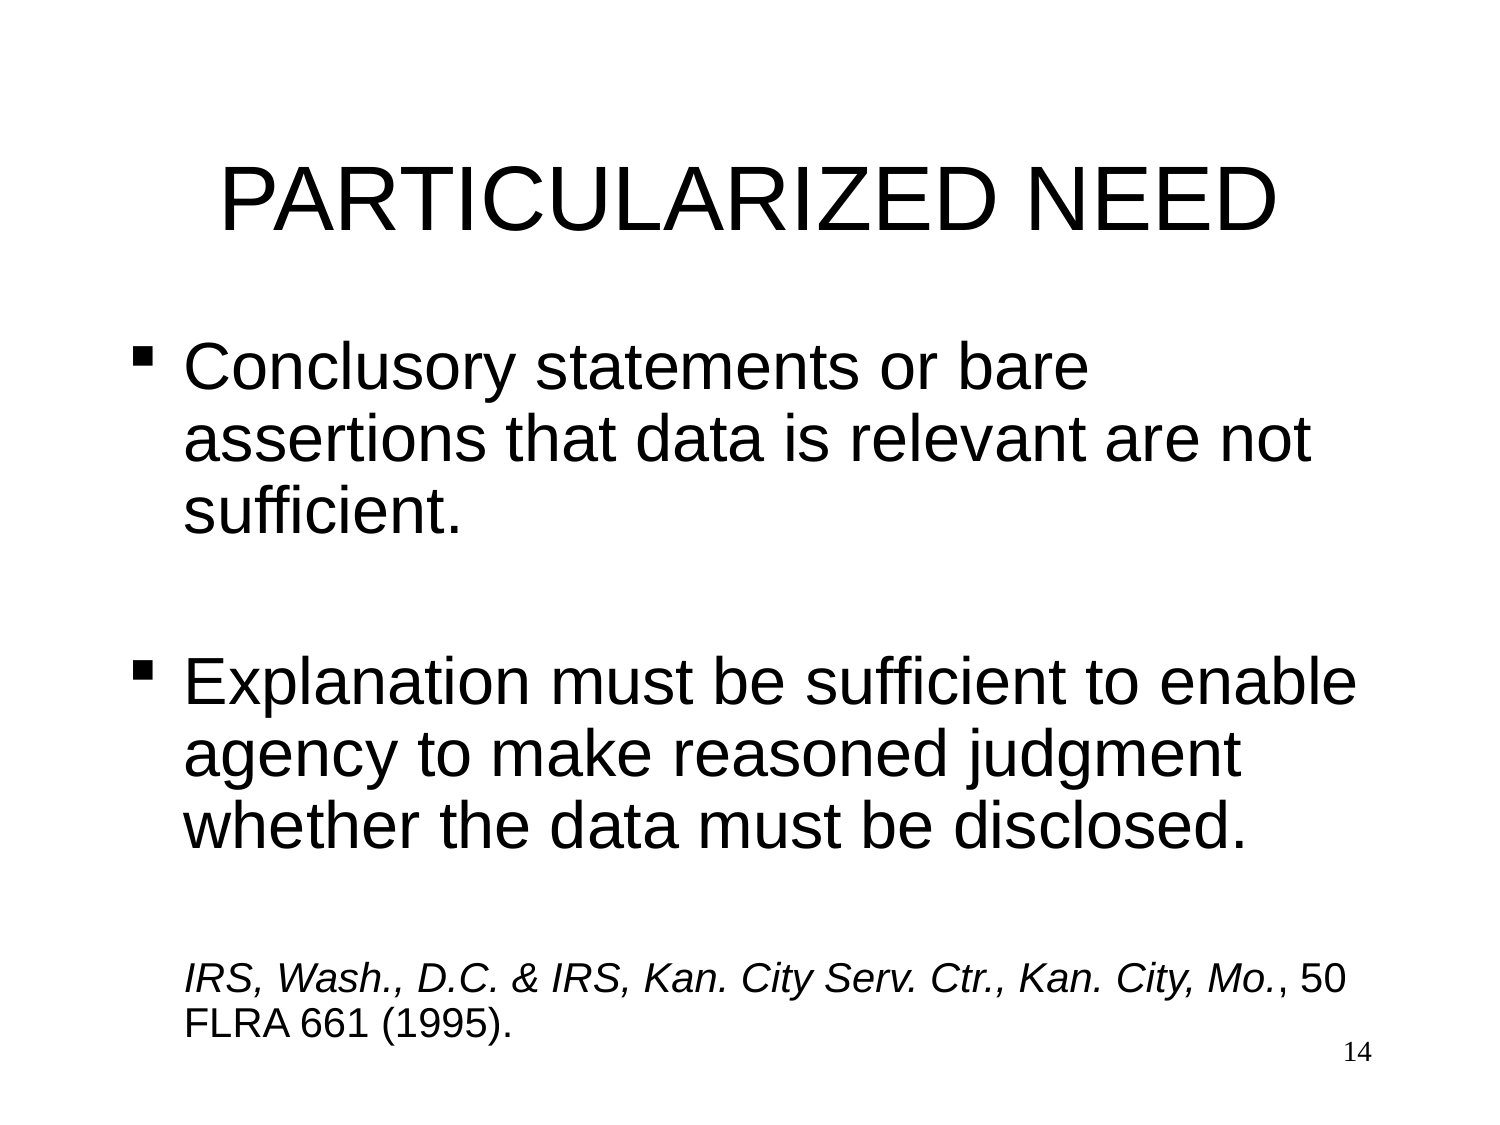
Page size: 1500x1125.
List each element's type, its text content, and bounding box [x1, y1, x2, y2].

title PARTICULARIZED NEED [112, 99, 1388, 288]
list Conclusory statements or bare assertions that data is relevant are not sufficient. Explanation must be sufficient to enable agency to make reasoned judgment whether the data must be disclosed. IRS, Wash., D.C. & IRS, Kan. City Serv. Ctr., Kan. City, Mo., 50 FLRA 661 (1995). [112, 324, 1388, 1001]
slide_number 14 [1074, 1024, 1388, 1101]
